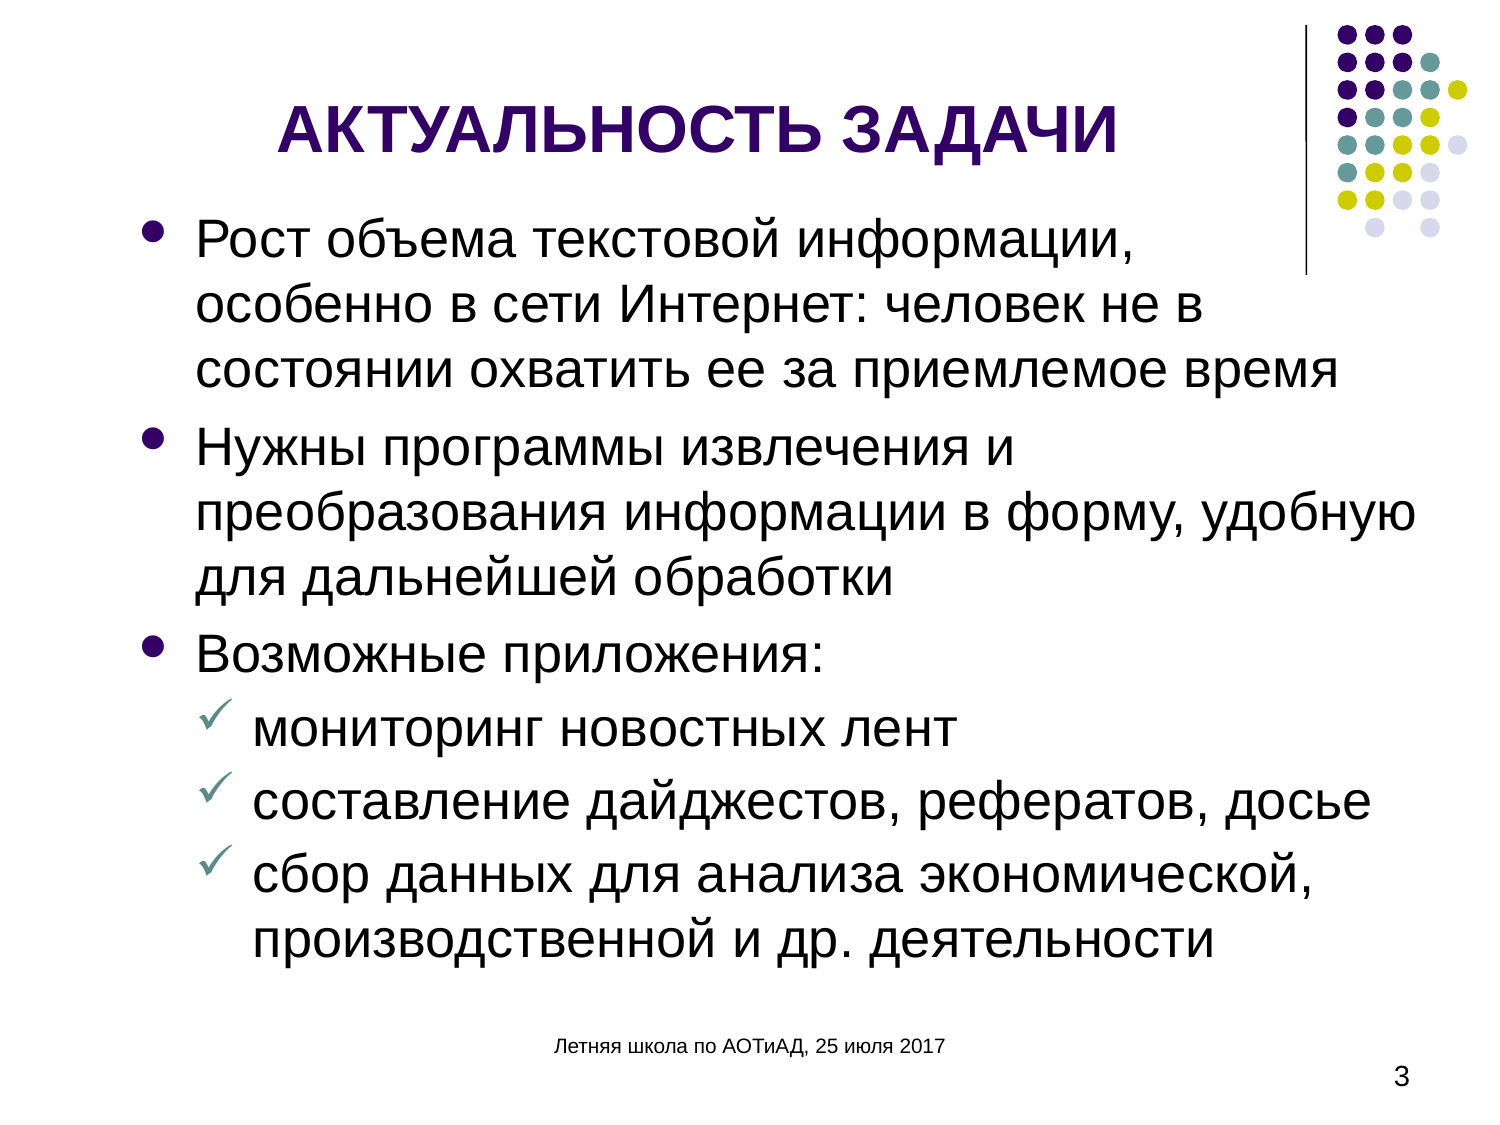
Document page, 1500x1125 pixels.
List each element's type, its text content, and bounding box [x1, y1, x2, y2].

title АКТУАЛЬНОСТЬ ЗАДАЧИ [75, 54, 1341, 197]
list Рост объема текстовой информации, особенно в сети Интернет: человек не в состоянии охватить ее за приемлемое время Нужны программы извлечения и преобразования информации в форму, удобную для дальнейшей обработки Возможные приложения: мониторинг новостных лент составление дайджестов, рефератов, досье сбор данных для анализа экономической, производственной и др. деятельности [123, 196, 1459, 1006]
footer Летняя школа по АОТиАД, 25 июля 2017 [512, 1025, 988, 1100]
slide_number 3 [1074, 1025, 1425, 1100]
